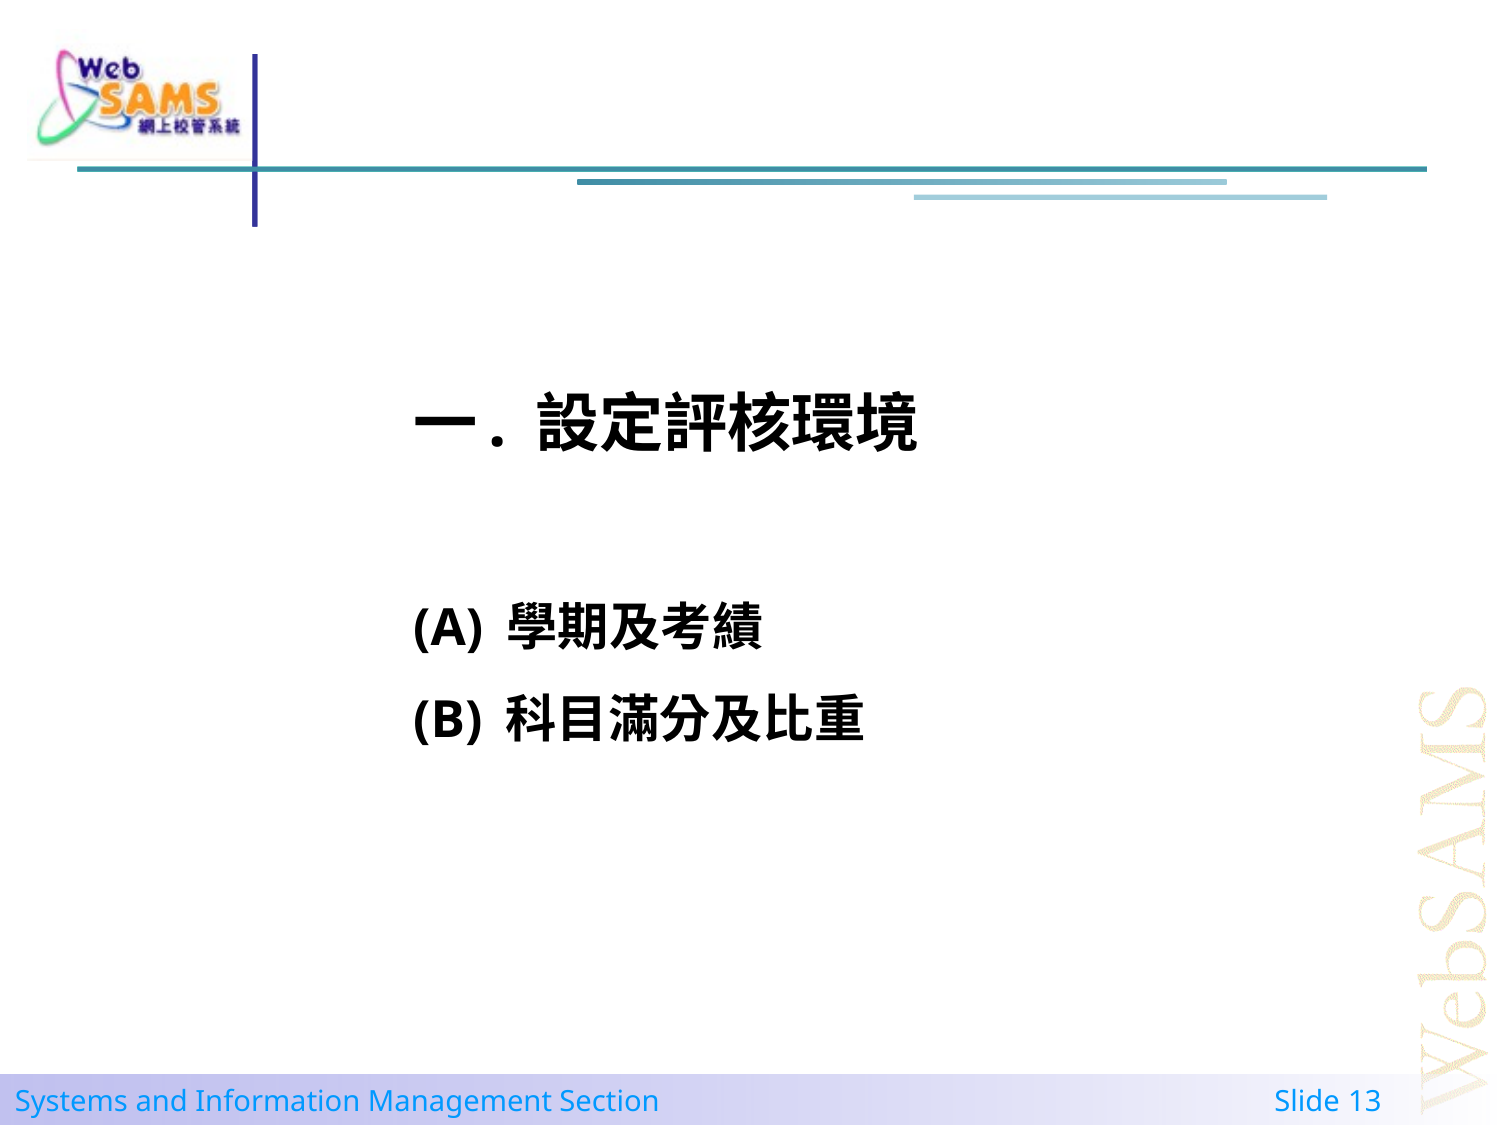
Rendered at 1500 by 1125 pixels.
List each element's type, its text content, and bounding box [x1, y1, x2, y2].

title 一. 設定評核環境 (A) 學期及考績 (B) 科目滿分及比重 [398, 334, 1349, 929]
picture [27, 29, 253, 161]
picture [1393, 679, 1500, 1074]
